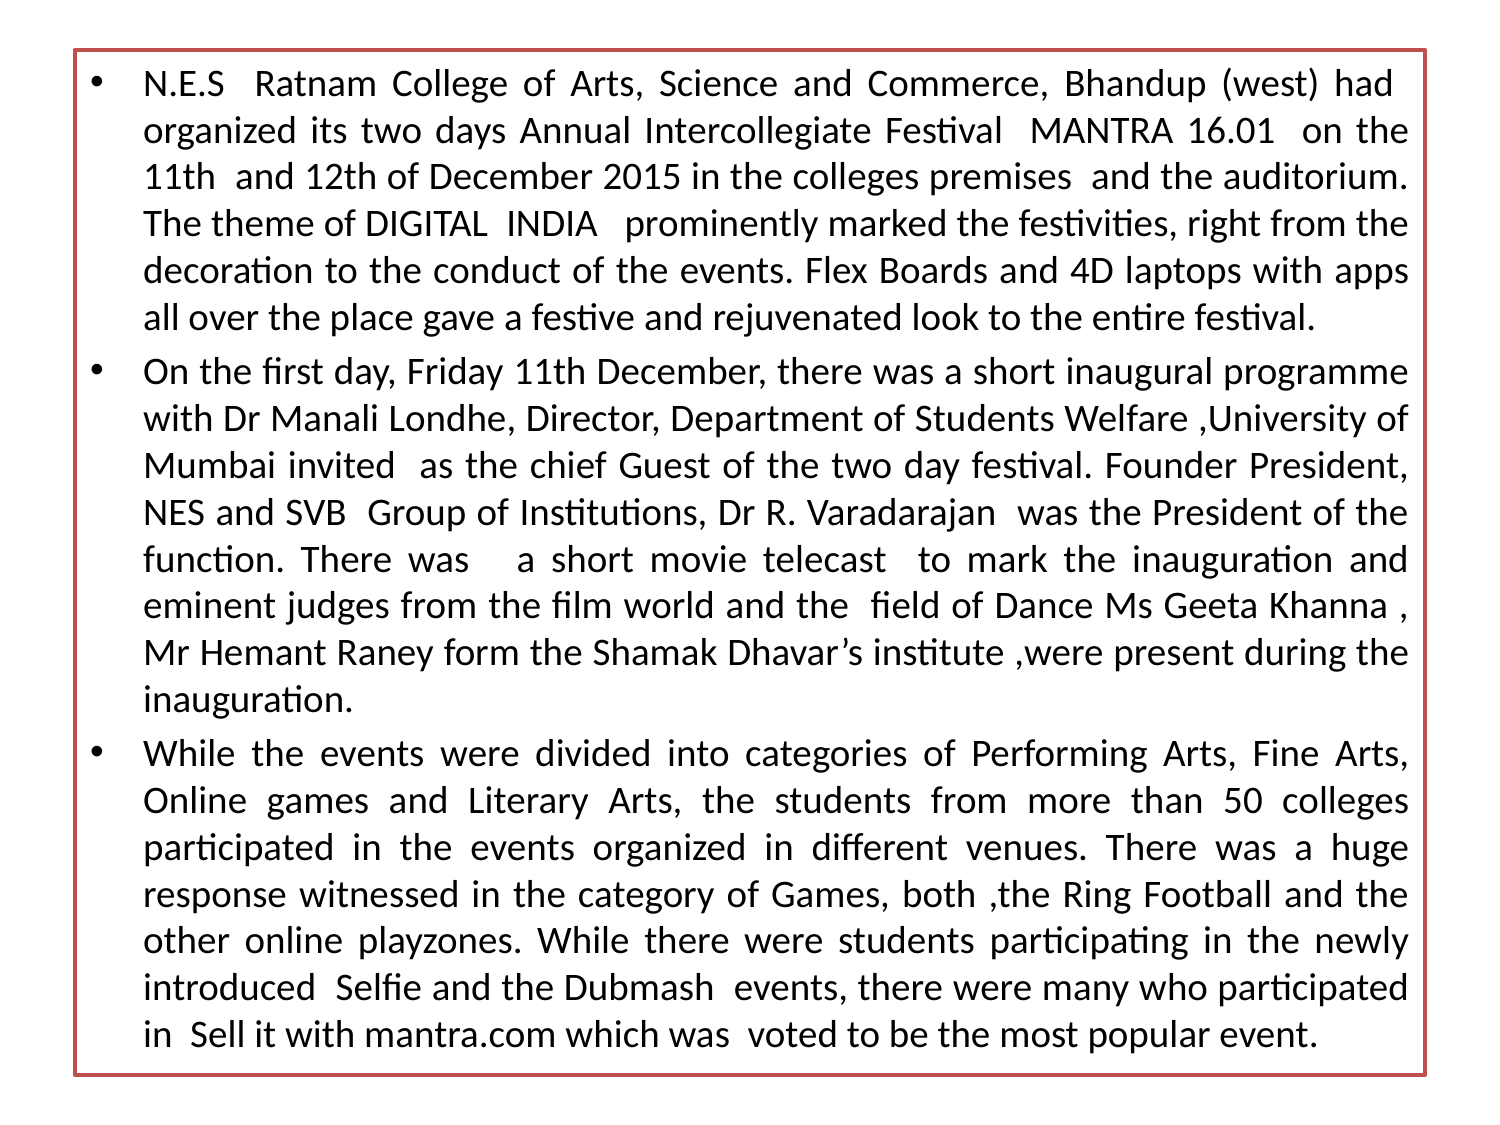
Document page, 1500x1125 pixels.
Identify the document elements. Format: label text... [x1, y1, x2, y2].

list N.E.S Ratnam College of Arts, Science and Commerce, Bhandup (west) had organized its two days Annual Intercollegiate Festival MANTRA 16.01 on the 11th and 12th of December 2015 in the colleges premises and the auditorium. The theme of DIGITAL INDIA prominently marked the festivities, right from the decoration to the conduct of the events. Flex Boards and 4D laptops with apps all over the place gave a festive and rejuvenated look to the entire festival. On the first day, Friday 11th December, there was a short inaugural programme with Dr Manali Londhe, Director, Department of Students Welfare ,University of Mumbai invited as the chief Guest of the two day festival. Founder President, NES and SVB Group of Institutions, Dr R. Varadarajan was the President of the function. There was a short movie telecast to mark the inauguration and eminent judges from the film world and the field of Dance Ms Geeta Khanna , Mr Hemant Raney form the Shamak Dhavar’s institute ,were present during the inauguration. While the events were divided into categories of Performing Arts, Fine Arts, Online games and Literary Arts, the students from more than 50 colleges participated in the events organized in different venues. There was a huge response witnessed in the category of Games, both ,the Ring Football and the other online playzones. While there were students participating in the newly introduced Selfie and the Dubmash events, there were many who participated in Sell it with mantra.com which was voted to be the most popular event. [73, 48, 1427, 1077]
